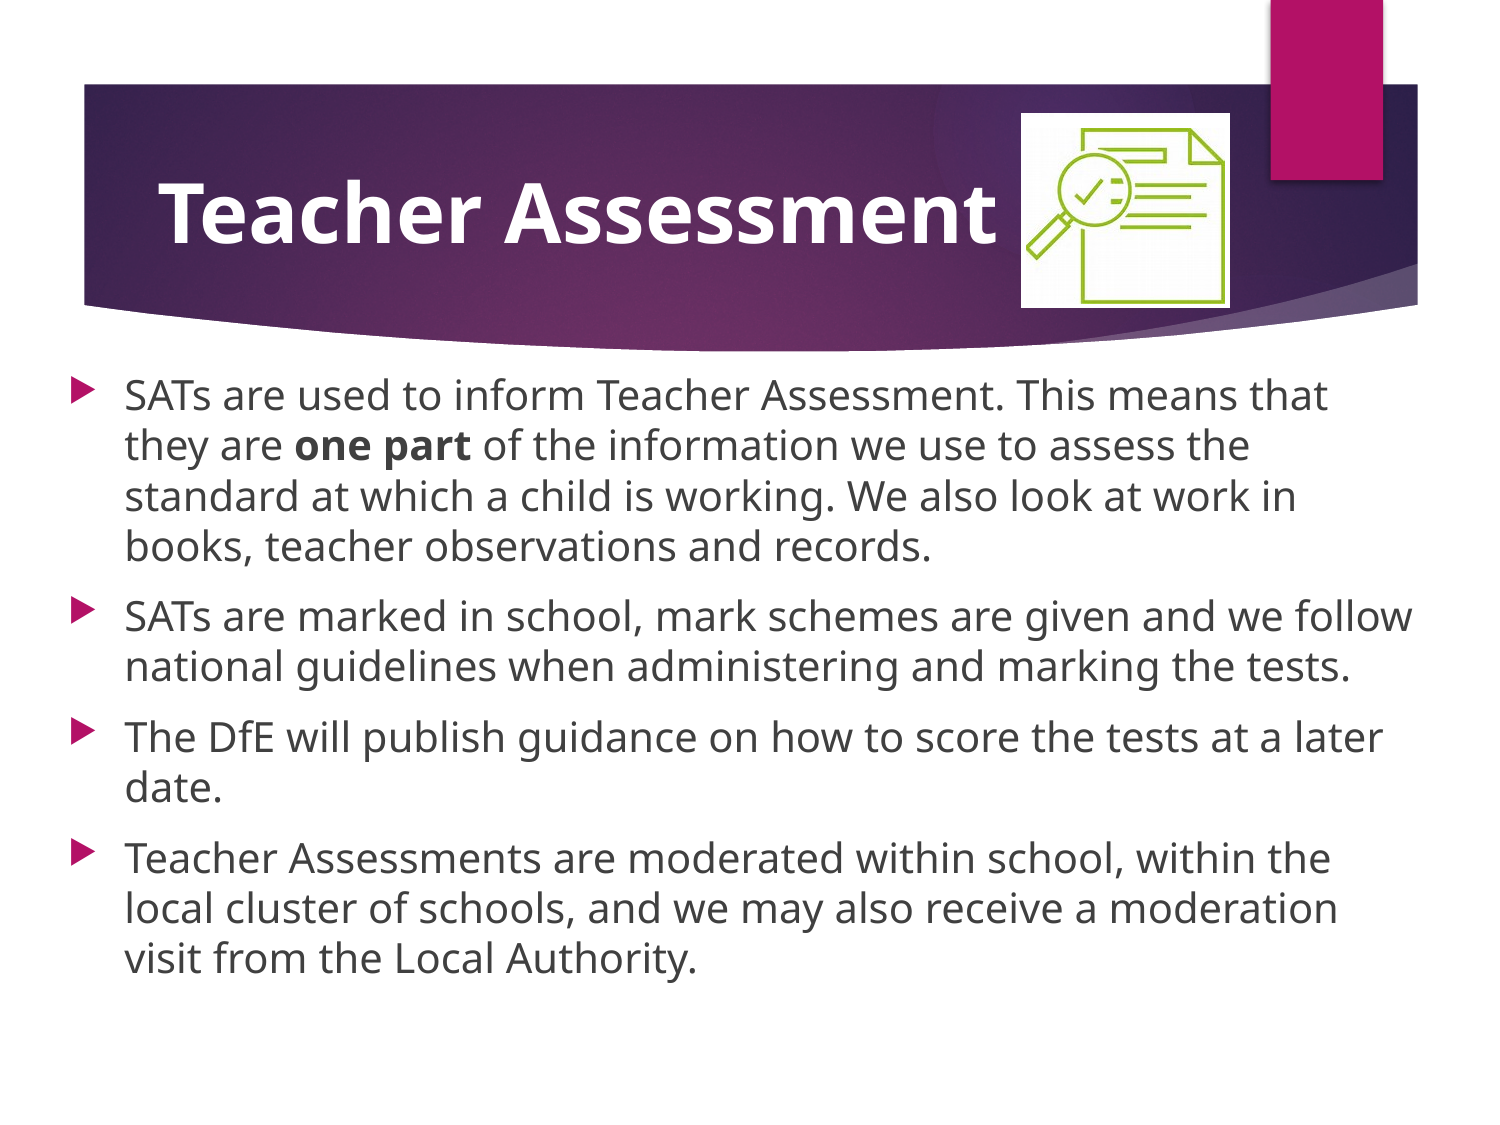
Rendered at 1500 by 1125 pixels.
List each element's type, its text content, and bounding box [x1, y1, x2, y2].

picture [1021, 112, 1230, 308]
list SATs are used to inform Teacher Assessment. This means that they are one part of the information we use to assess the standard at which a child is working. We also look at work in books, teacher observations and records. SATs are marked in school, mark schemes are given and we follow national guidelines when administering and marking the tests. The DfE will publish guidance on how to score the tests at a later date. Teacher Assessments are moderated within school, within the local cluster of schools, and we may also receive a moderation visit from the Local Authority. [53, 361, 1436, 957]
title Teacher Assessment [142, 152, 1015, 269]
